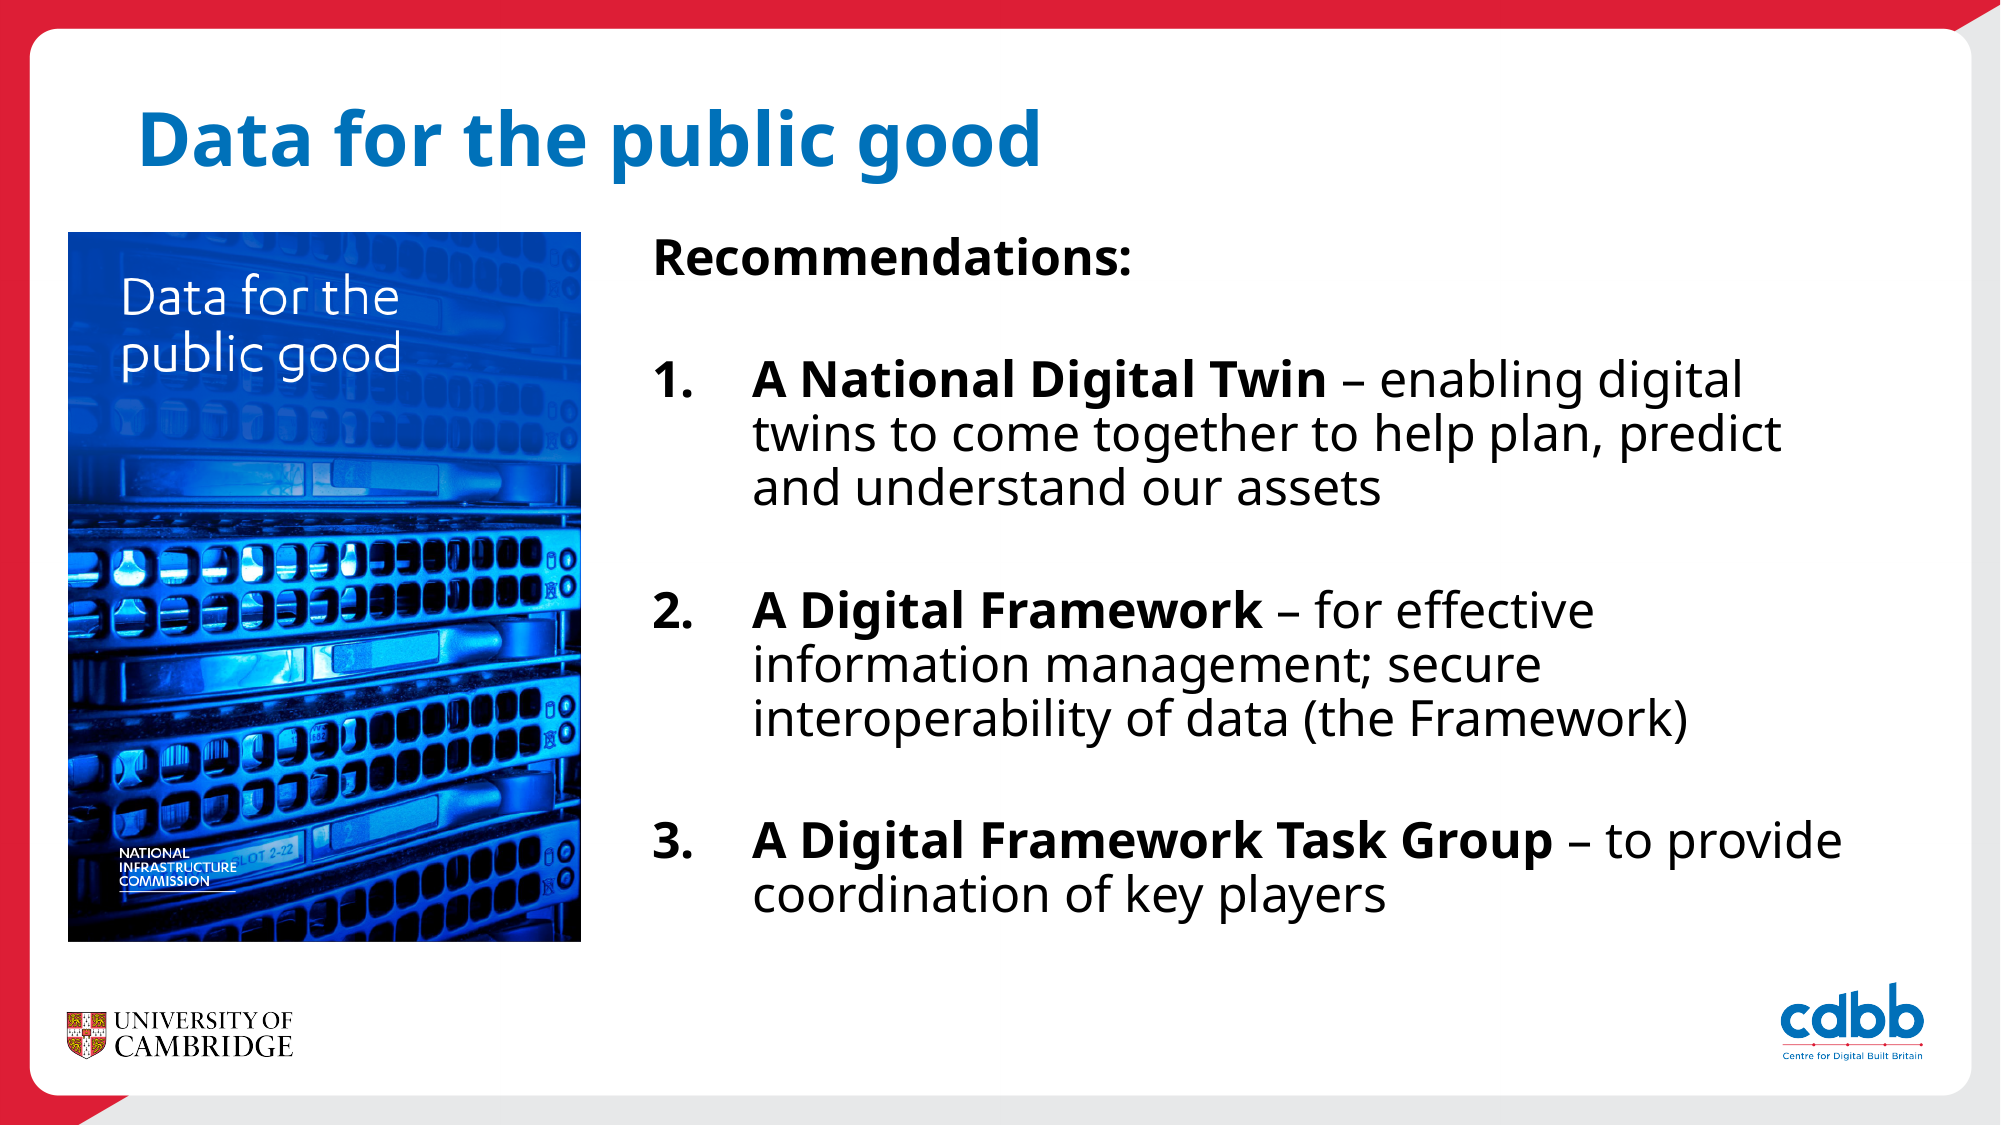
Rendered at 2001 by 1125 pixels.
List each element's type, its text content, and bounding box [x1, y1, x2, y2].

picture [0, 0, 2001, 1125]
text_box Recommendations: A National Digital Twin – enabling digital twins to come together to help plan, predict and understand our assets A Digital Framework – for effective information management; secure interoperability of data (the Framework) A Digital Framework Task Group – to provide coordination of key players [652, 231, 1863, 945]
title Data for the public good [121, 38, 1861, 190]
